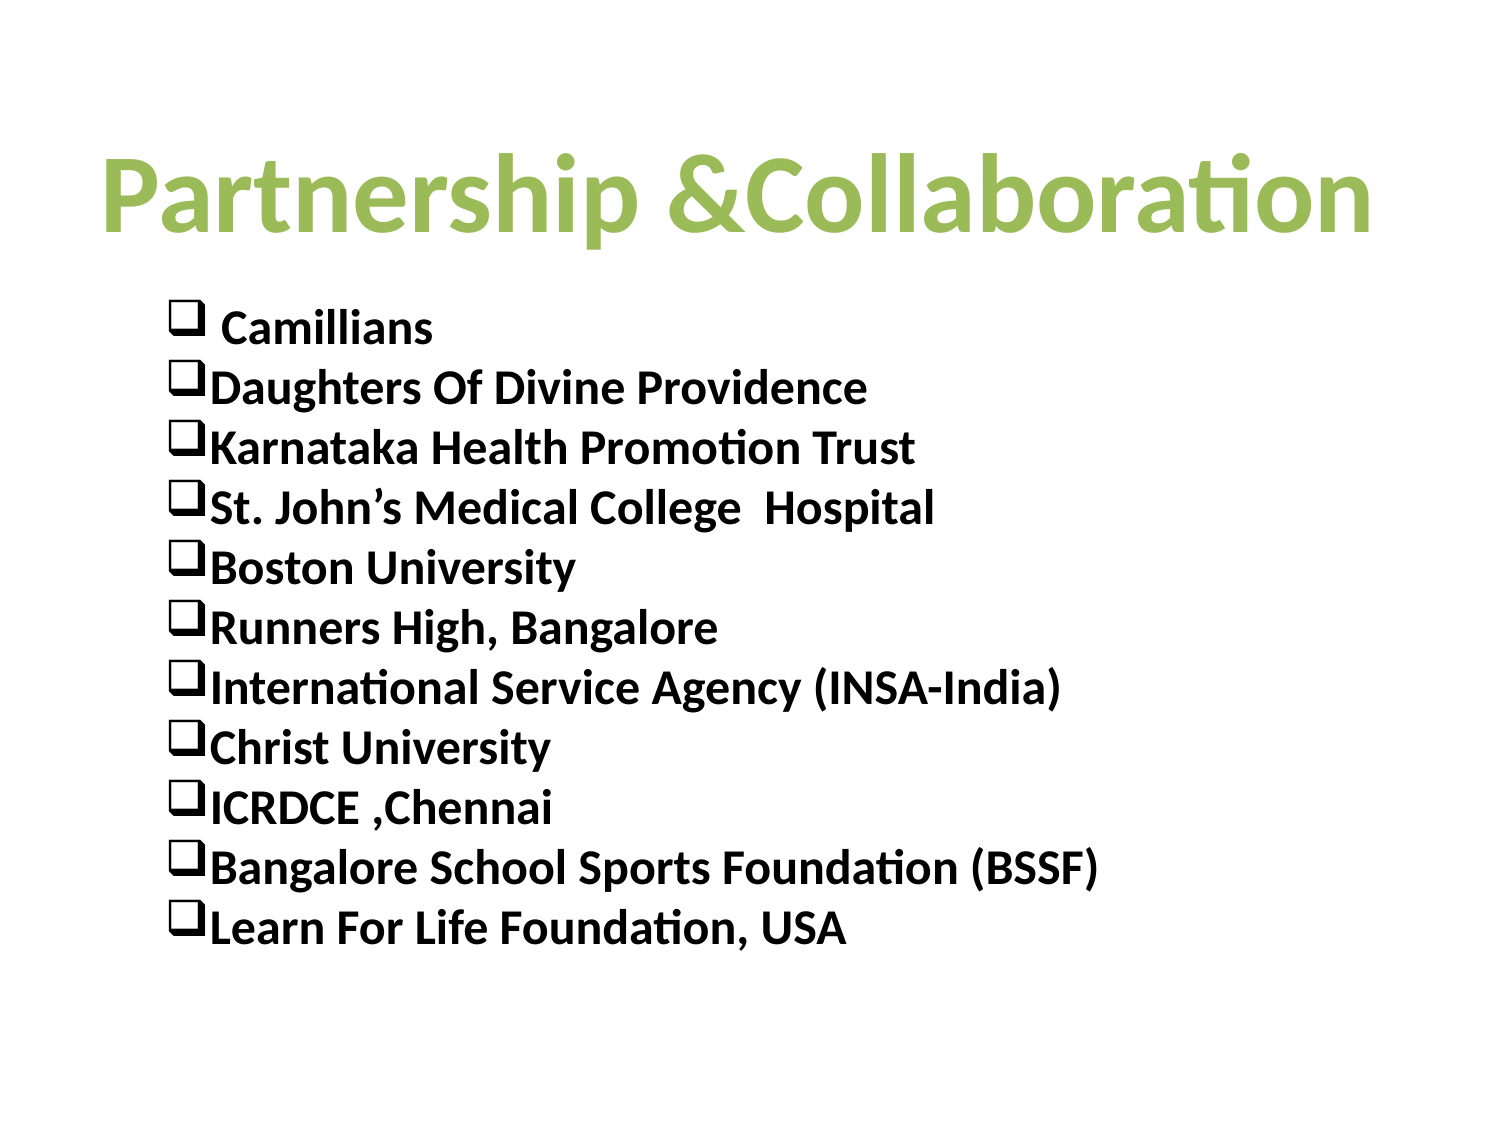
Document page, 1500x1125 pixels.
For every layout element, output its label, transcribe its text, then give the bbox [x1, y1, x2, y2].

text_box Camillians Daughters Of Divine Providence Karnataka Health Promotion Trust St. John’s Medical College Hospital Boston University Runners High, Bangalore International Service Agency (INSA-India) Christ University ICRDCE ,Chennai Bangalore School Sports Foundation (BSSF) Learn For Life Foundation, USA [150, 287, 1325, 1023]
text_box Partnership &Collaboration [85, 112, 1392, 263]
